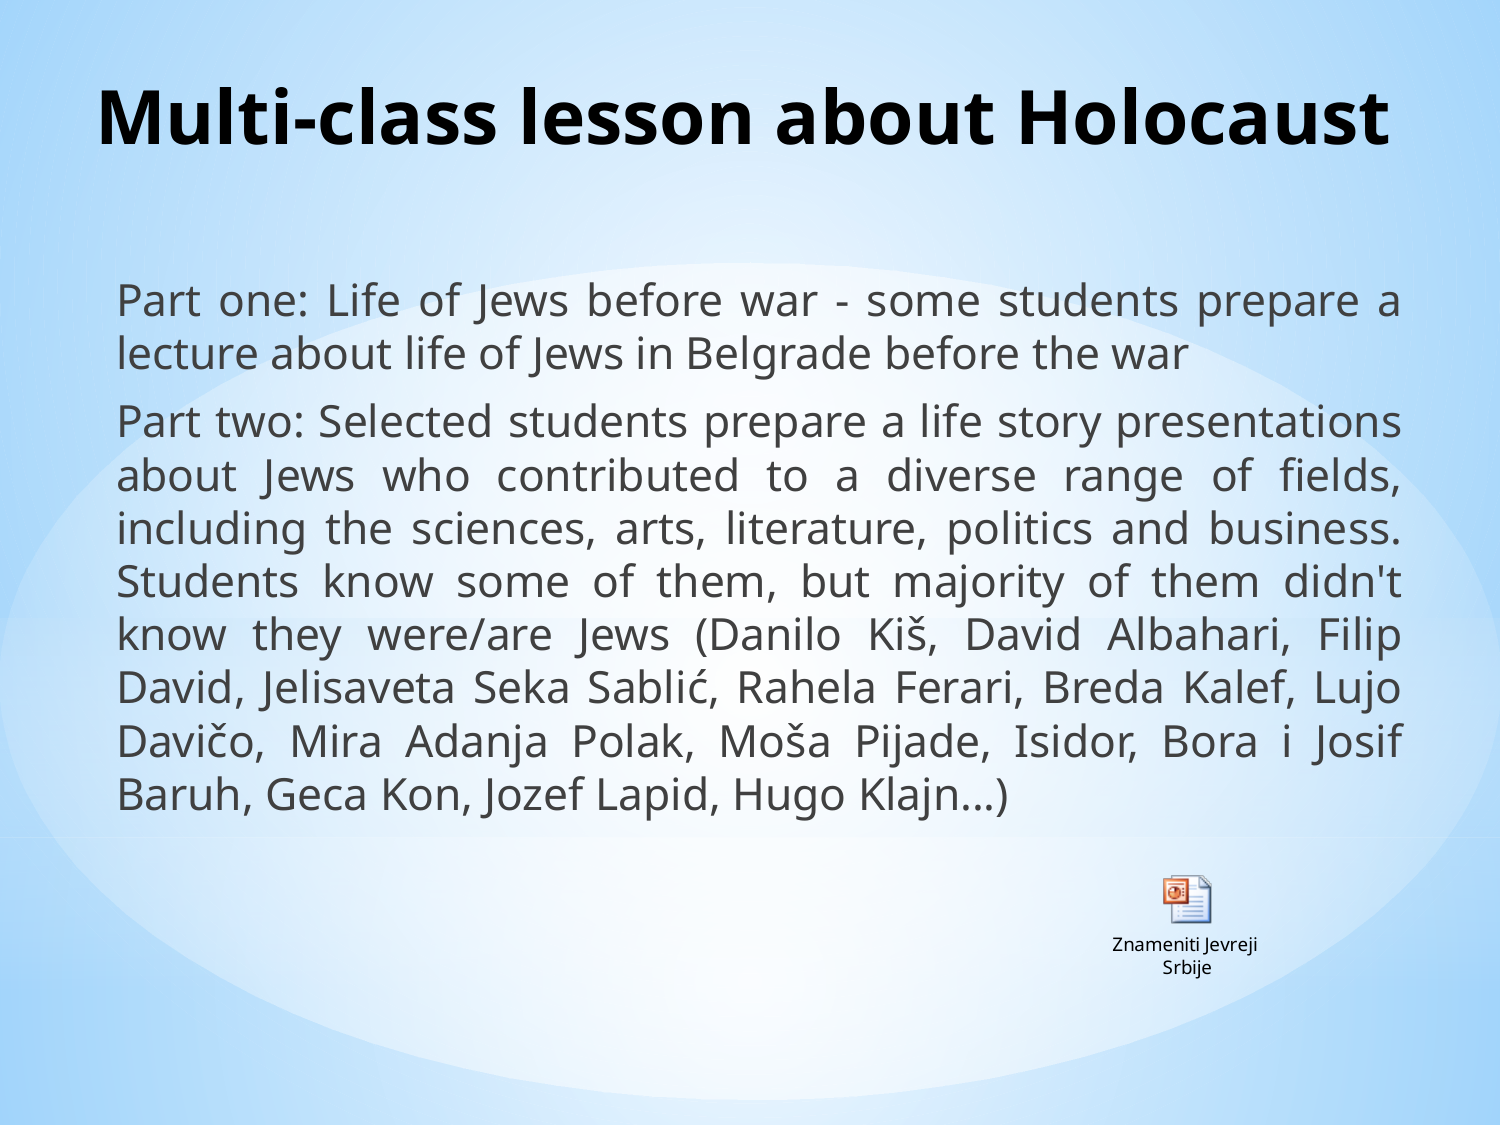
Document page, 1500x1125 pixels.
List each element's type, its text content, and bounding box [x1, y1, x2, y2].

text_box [1112, 874, 1263, 1002]
title Multi-class lesson about Holocaust [75, 62, 1413, 250]
list Part one: Life of Jews before war - some students prepare a lecture about life of Jews in Belgrade before the war Part two: Selected students prepare a life story presentations about Jews who contributed to a diverse range of fields, including the sciences, arts, literature, politics and business. Students know some of them, but majority of them didn't know they were/are Jews (Danilo Kiš, David Albahari, Filip David, Jelisaveta Seka Sablić, Rahela Ferari, Breda Kalef, Lujo Davičo, Mira Adanja Polak, Moša Pijade, Isidor, Bora i Josif Baruh, Geca Kon, Jozef Lapid, Hugo Klajn...) [93, 264, 1419, 835]
